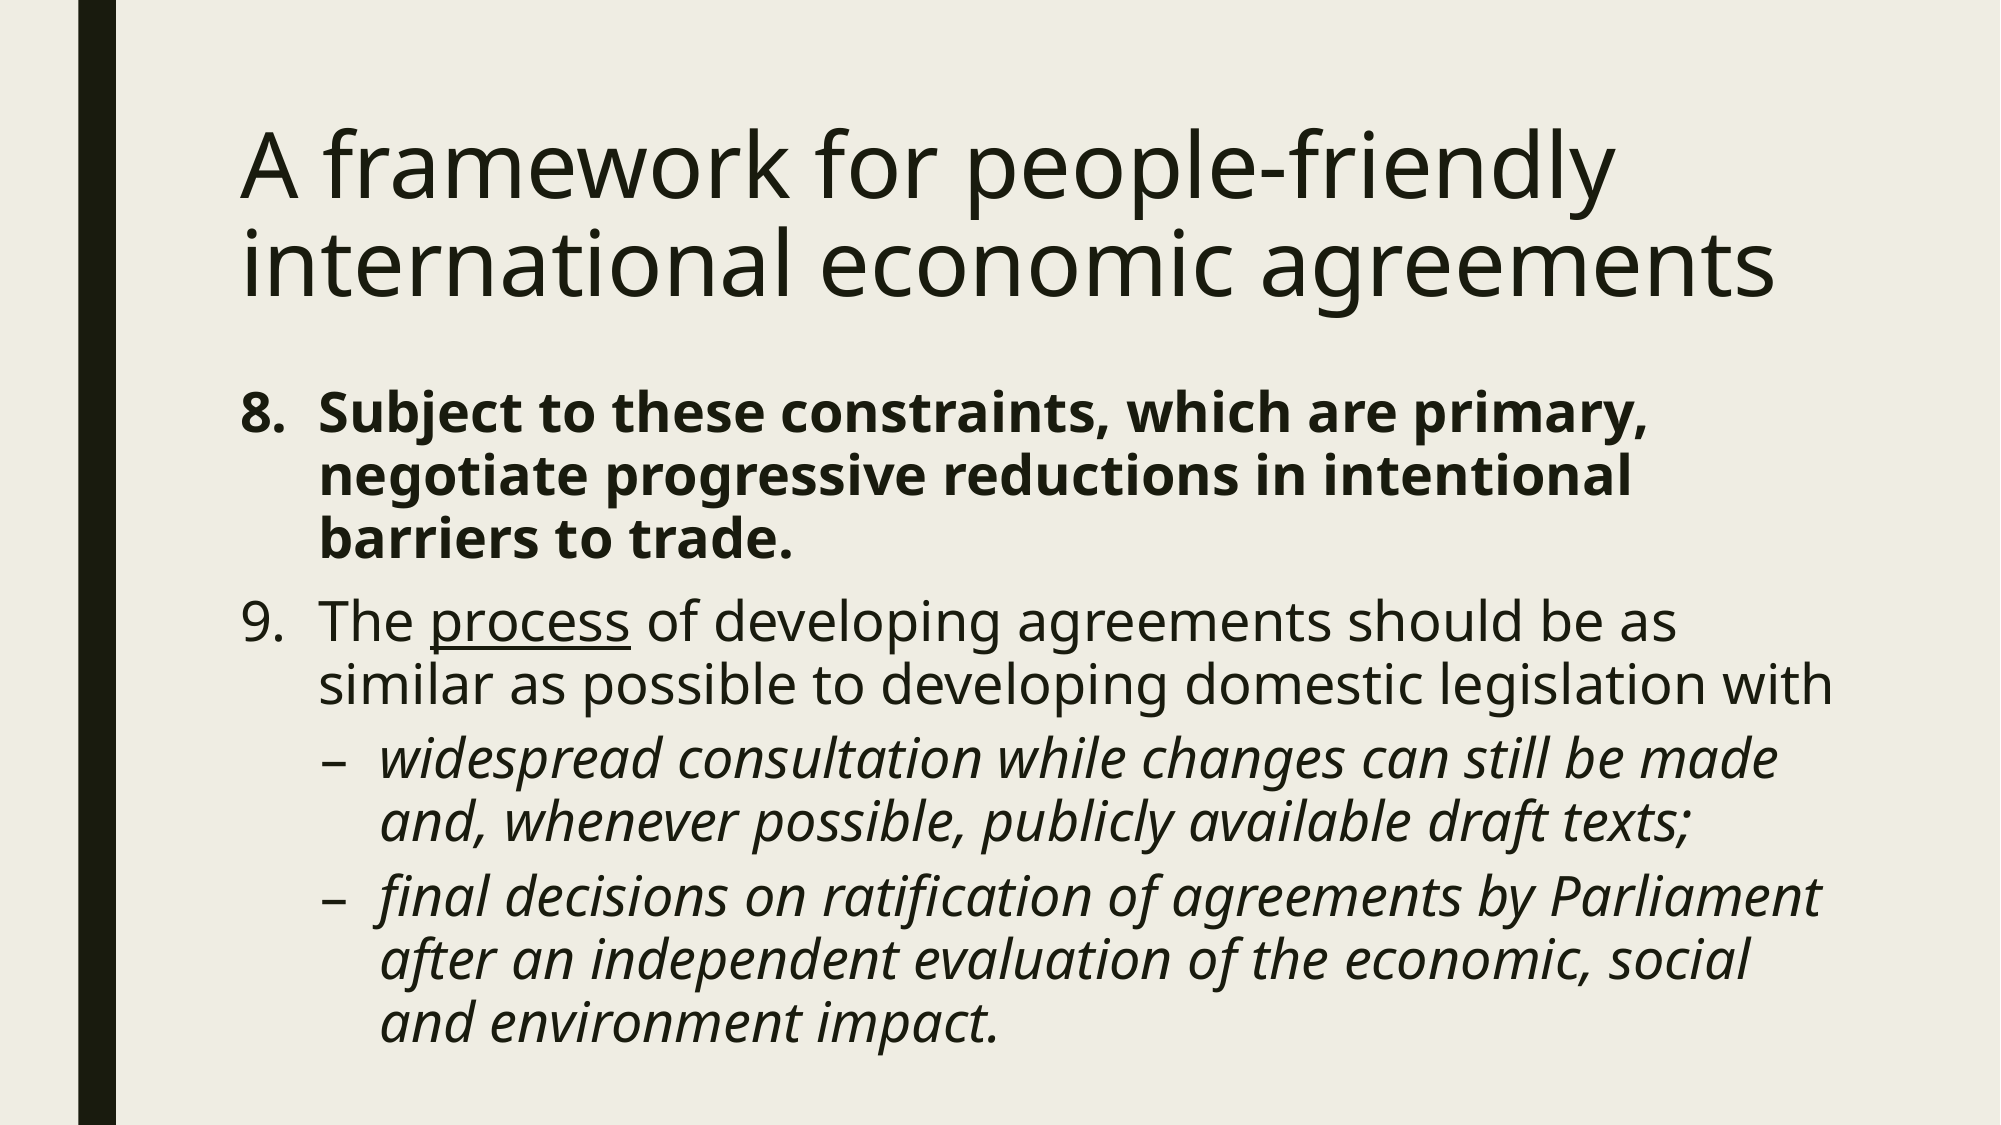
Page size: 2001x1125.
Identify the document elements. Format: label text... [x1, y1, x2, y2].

title A framework for people-friendly international economic agreements [225, 112, 1800, 357]
list Subject to these constraints, which are primary, negotiate progressive reductions in intentional barriers to trade. The process of developing agreements should be as similar as possible to developing domestic legislation with widespread consultation while changes can still be made and, whenever possible, publicly available draft texts; final decisions on ratification of agreements by Parliament after an independent evaluation of the economic, social and environment impact. [225, 375, 1856, 1073]
